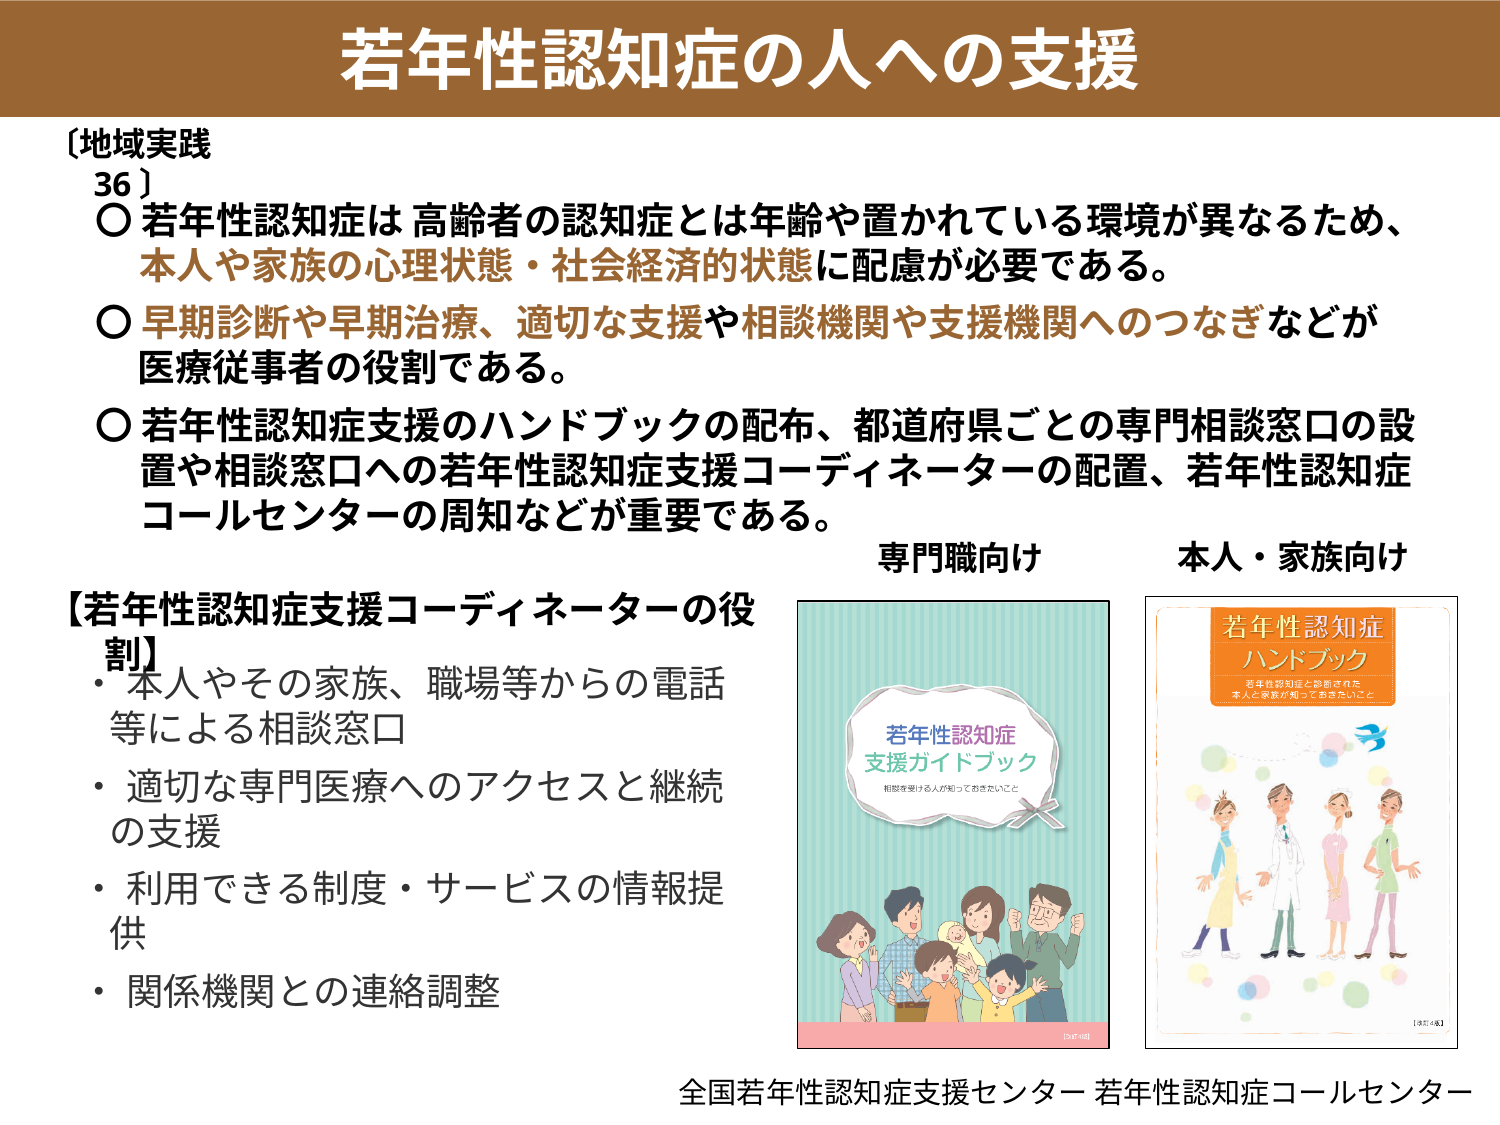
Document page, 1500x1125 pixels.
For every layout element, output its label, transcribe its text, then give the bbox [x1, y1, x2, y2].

picture [1145, 597, 1458, 1049]
text_box [0, 0, 1500, 119]
text_box 若年性認知症の人への支援 [65, 11, 1416, 105]
text_box 〇 若年性認知症は 高齢者の認知症とは年齢や置かれている環境が異なるため、本人や家族の心理状態・社会経済的状態に配慮が必要である。 〇 早期診断や早期治療、適切な支援や相談機関や支援機関へのつなぎなどが 医療従事者の役割である。 〇 若年性認知症支援のハンドブックの配布、都道府県ごとの専門相談窓口の設置や相談窓口への若年性認知症支援コーディネーターの配置、若年性認知症コールセンターの周知などが重要である。 [80, 189, 1452, 544]
picture [797, 601, 1109, 1049]
text_box ・ 本人やその家族、職場等からの電話等による相談窓口 ・ 適切な専門医療へのアクセスと継続の支援 ・ 利用できる制度・サービスの情報提供 ・ 関係機関との連絡調整 [65, 683, 751, 1020]
text_box 本人・家族向け [1108, 529, 1480, 584]
text_box 【若年性認知症支援コーディネーターの役割】 [31, 578, 798, 683]
text_box 〔地域実践36〕 [0, 116, 267, 211]
text_box 全国若年性認知症支援センター 若年性認知症コールセンター [107, 1067, 1496, 1118]
text_box 専門職向け [828, 544, 1094, 585]
